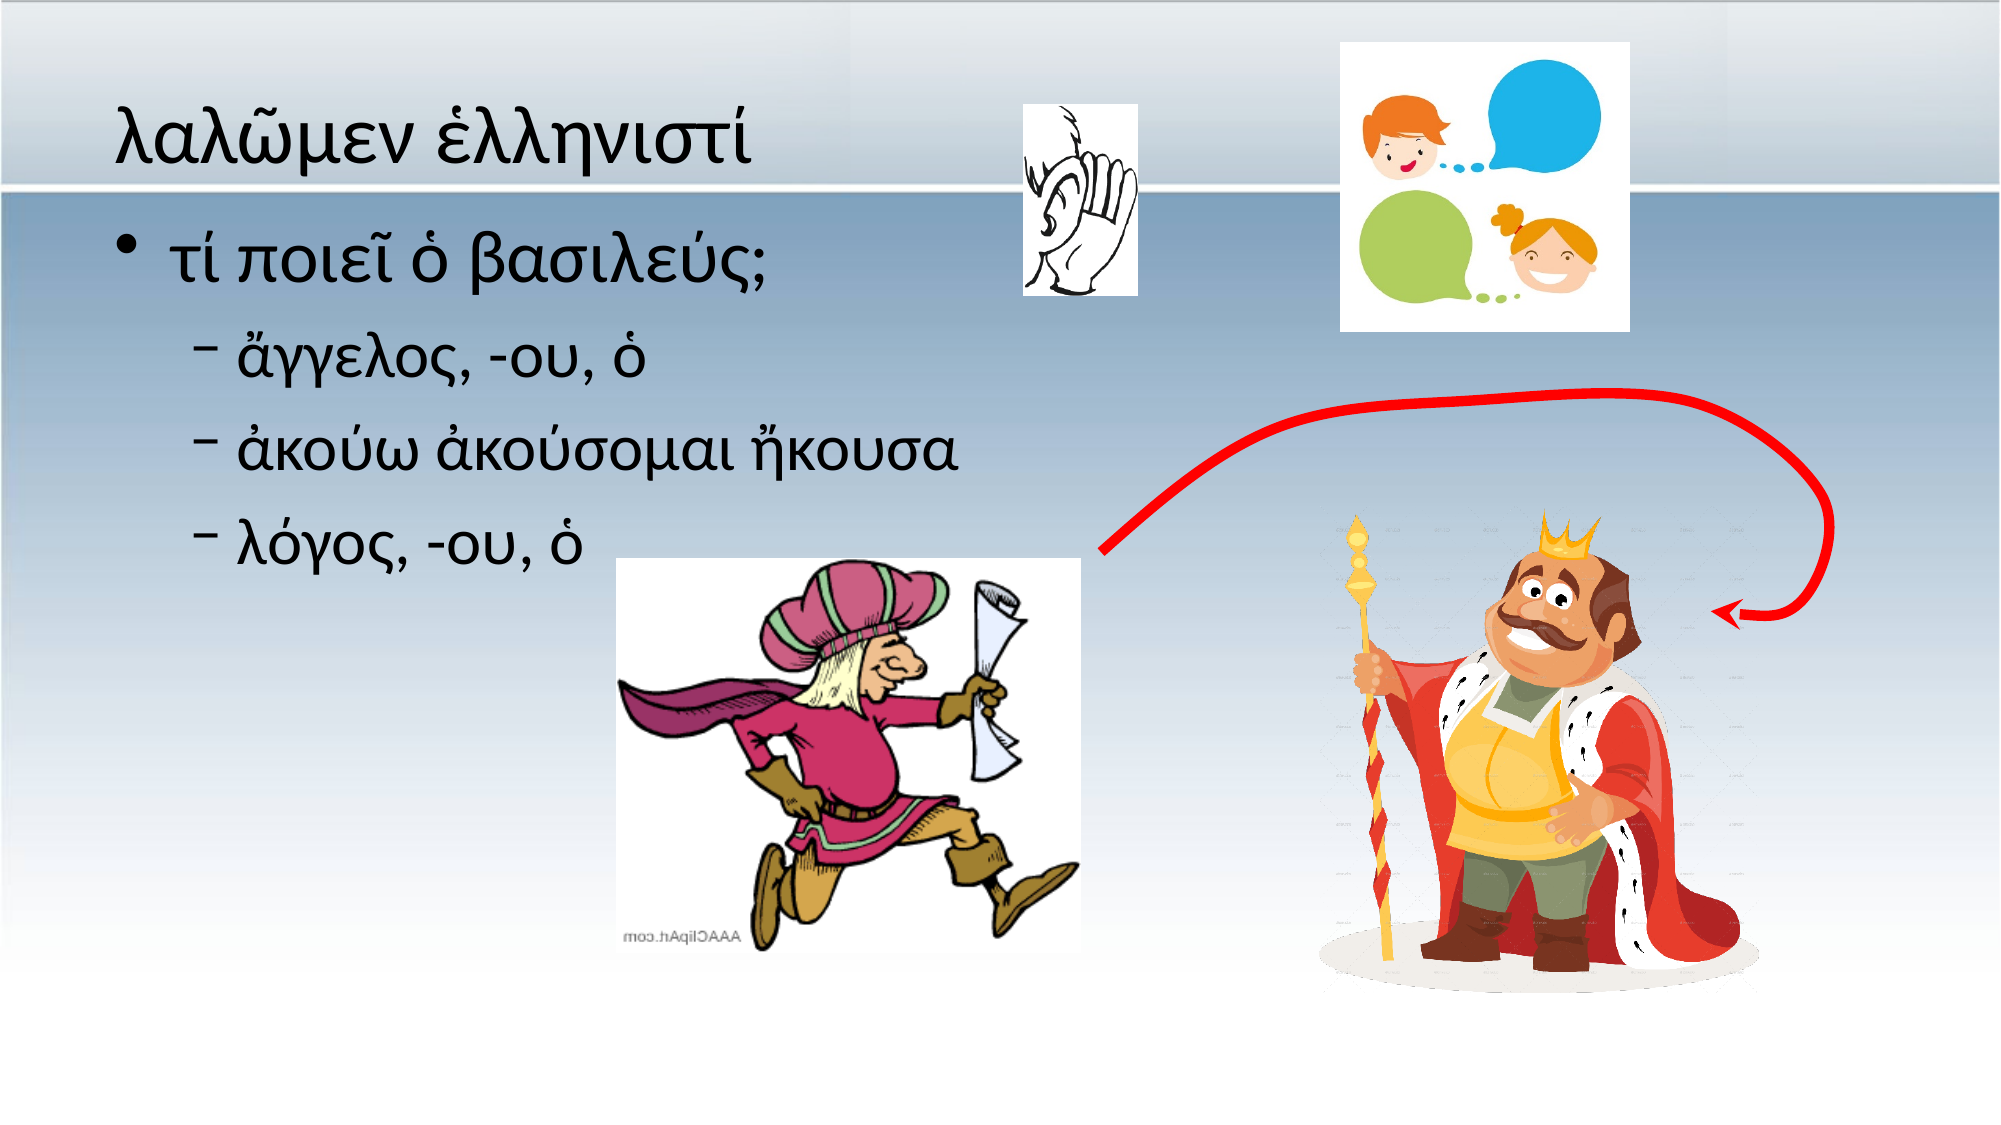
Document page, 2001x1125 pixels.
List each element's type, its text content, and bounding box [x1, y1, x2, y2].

list τί ποιεῖ ὁ βασιλεύς; ἄγγελος, -ου, ὁ ἀκούω ἀκούσομαι ἤκουσα λόγος, -ου, ὁ [99, 199, 1901, 1012]
title λαλῶμεν ἑλληνιστί [99, 12, 1901, 188]
text_box [1099, 391, 1832, 618]
picture [0, 0, 2001, 1125]
